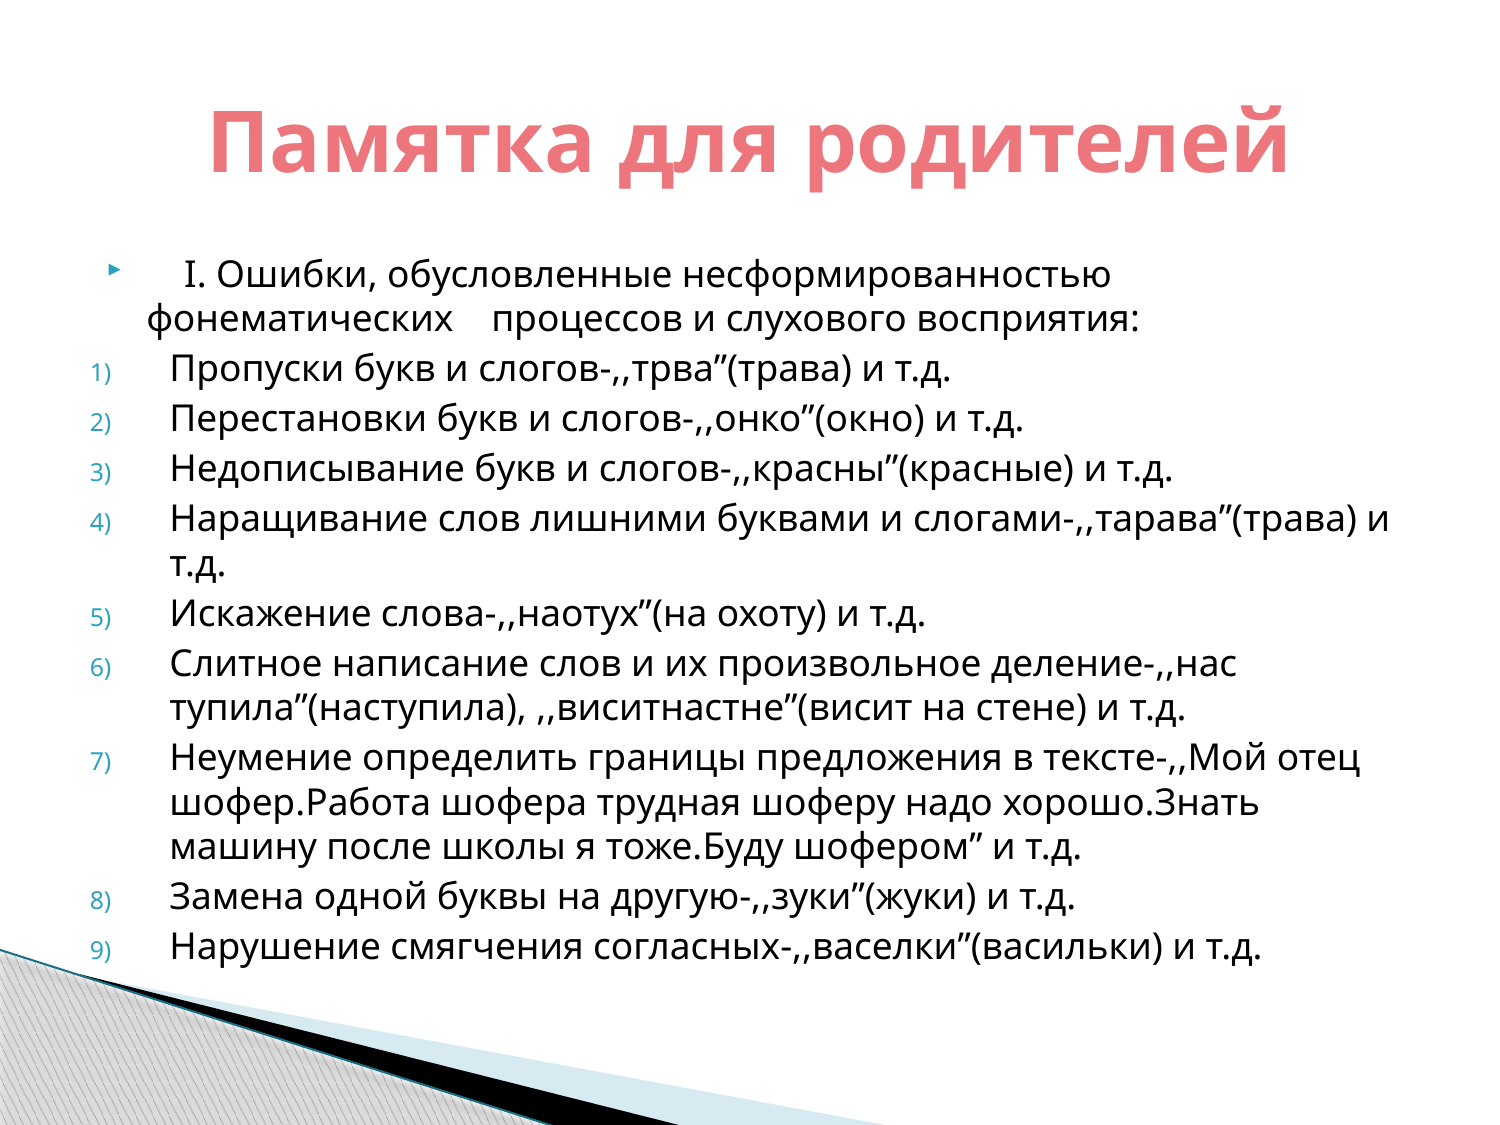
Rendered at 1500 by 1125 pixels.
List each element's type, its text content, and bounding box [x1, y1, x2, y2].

list I. Ошибки, обусловленные несформированностью фонематических процессов и слухового восприятия: Пропуски букв и слогов-,,трва”(трава) и т.д. Перестановки букв и слогов-,,онко”(окно) и т.д. Недописывание букв и слогов-,,красны”(красные) и т.д. Наращивание слов лишними буквами и слогами-,,тарава”(трава) и т.д. Искажение слова-,,наотух”(на охоту) и т.д. Слитное написание слов и их произвольное деление-,,нас тупила”(наступила), ,,виситнастне”(висит на стене) и т.д. Неумение определить границы предложения в тексте-,,Мой отец шофер.Работа шофера трудная шоферу надо хорошо.Знать машину после школы я тоже.Буду шофером” и т.д. Замена одной буквы на другую-,,зуки”(жуки) и т.д. Нарушение смягчения согласных-,,васелки”(васильки) и т.д. [75, 243, 1425, 986]
title Памятка для родителей [75, 45, 1425, 233]
